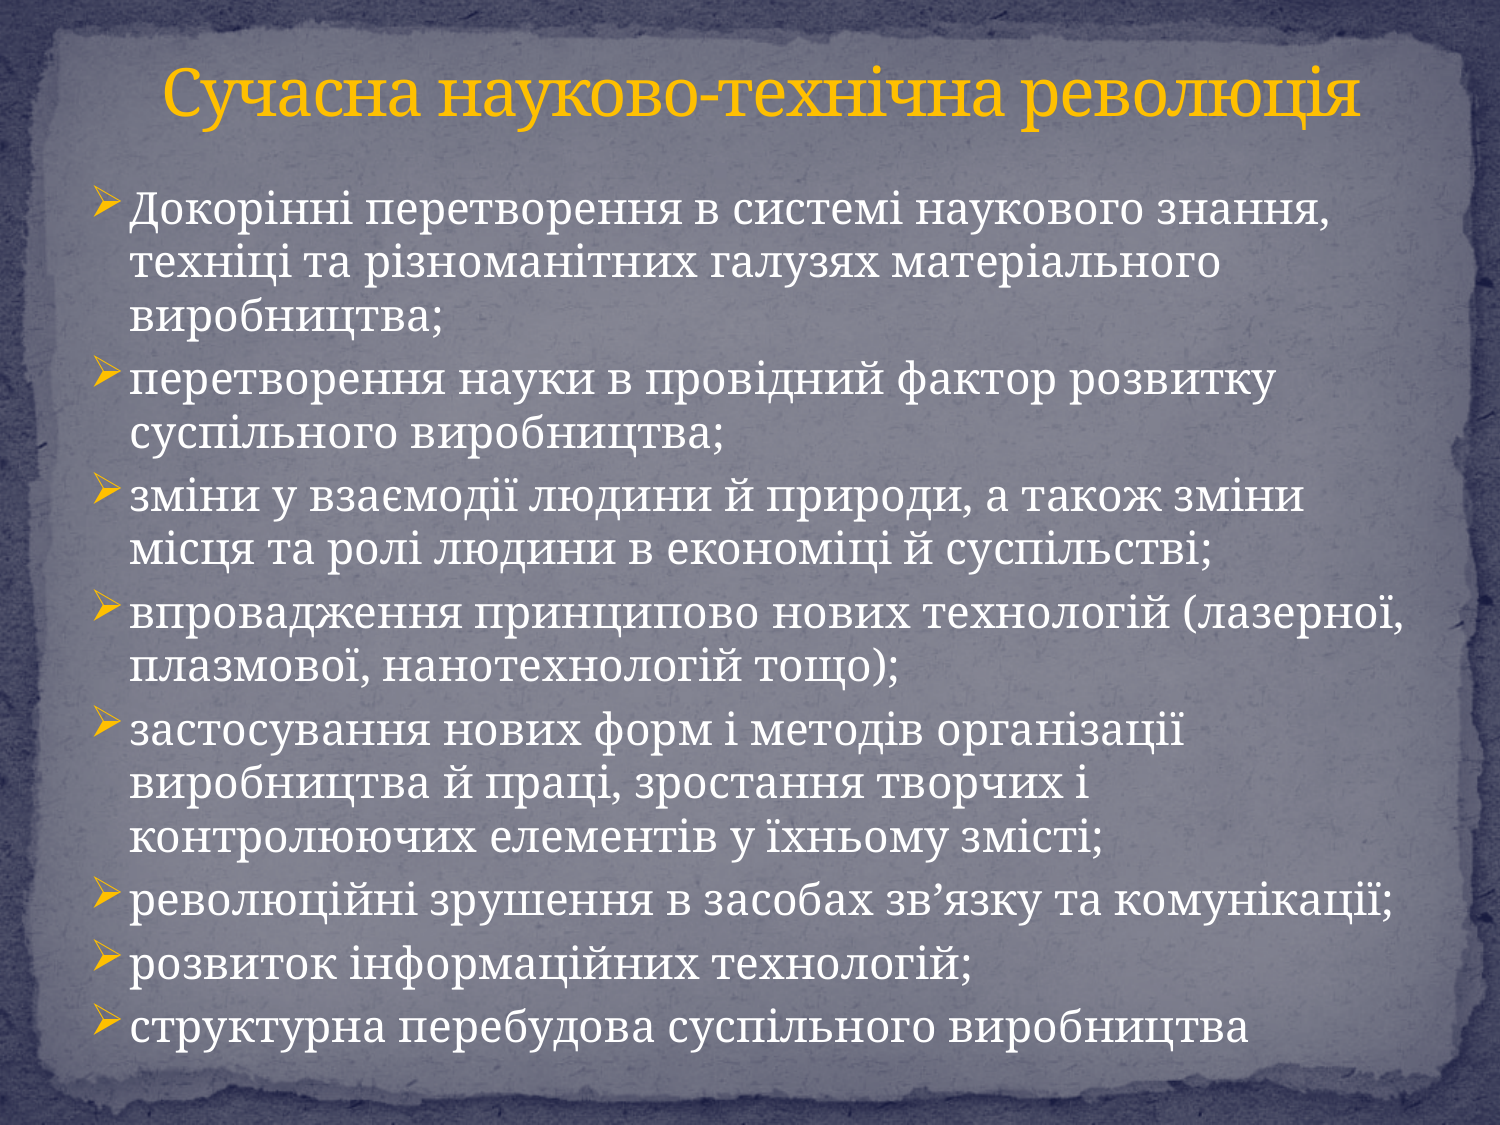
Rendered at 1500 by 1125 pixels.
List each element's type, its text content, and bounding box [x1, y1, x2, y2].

list Докорінні перетворення в системі наукового знання, техніці та різноманітних галузях матеріального виробництва; перетворення науки в провідний фактор розвитку суспільного виробництва; зміни у взаємодії людини й природи, а також зміни місця та ролі людини в економіці й суспільстві; впровадження принципово нових технологій (лазерної, плазмової, нанотехнологій тощо); застосування нових форм і методів організації виробництва й праці, зростання творчих і контролюючих елементів у їхньому змісті; революційні зрушення в засобах зв’язку та комунікації; розвиток інформаційних технологій; структурна перебудова суспільного виробництва [75, 172, 1425, 1094]
text_box Сучасна науково-технічна революція [100, 42, 1424, 138]
